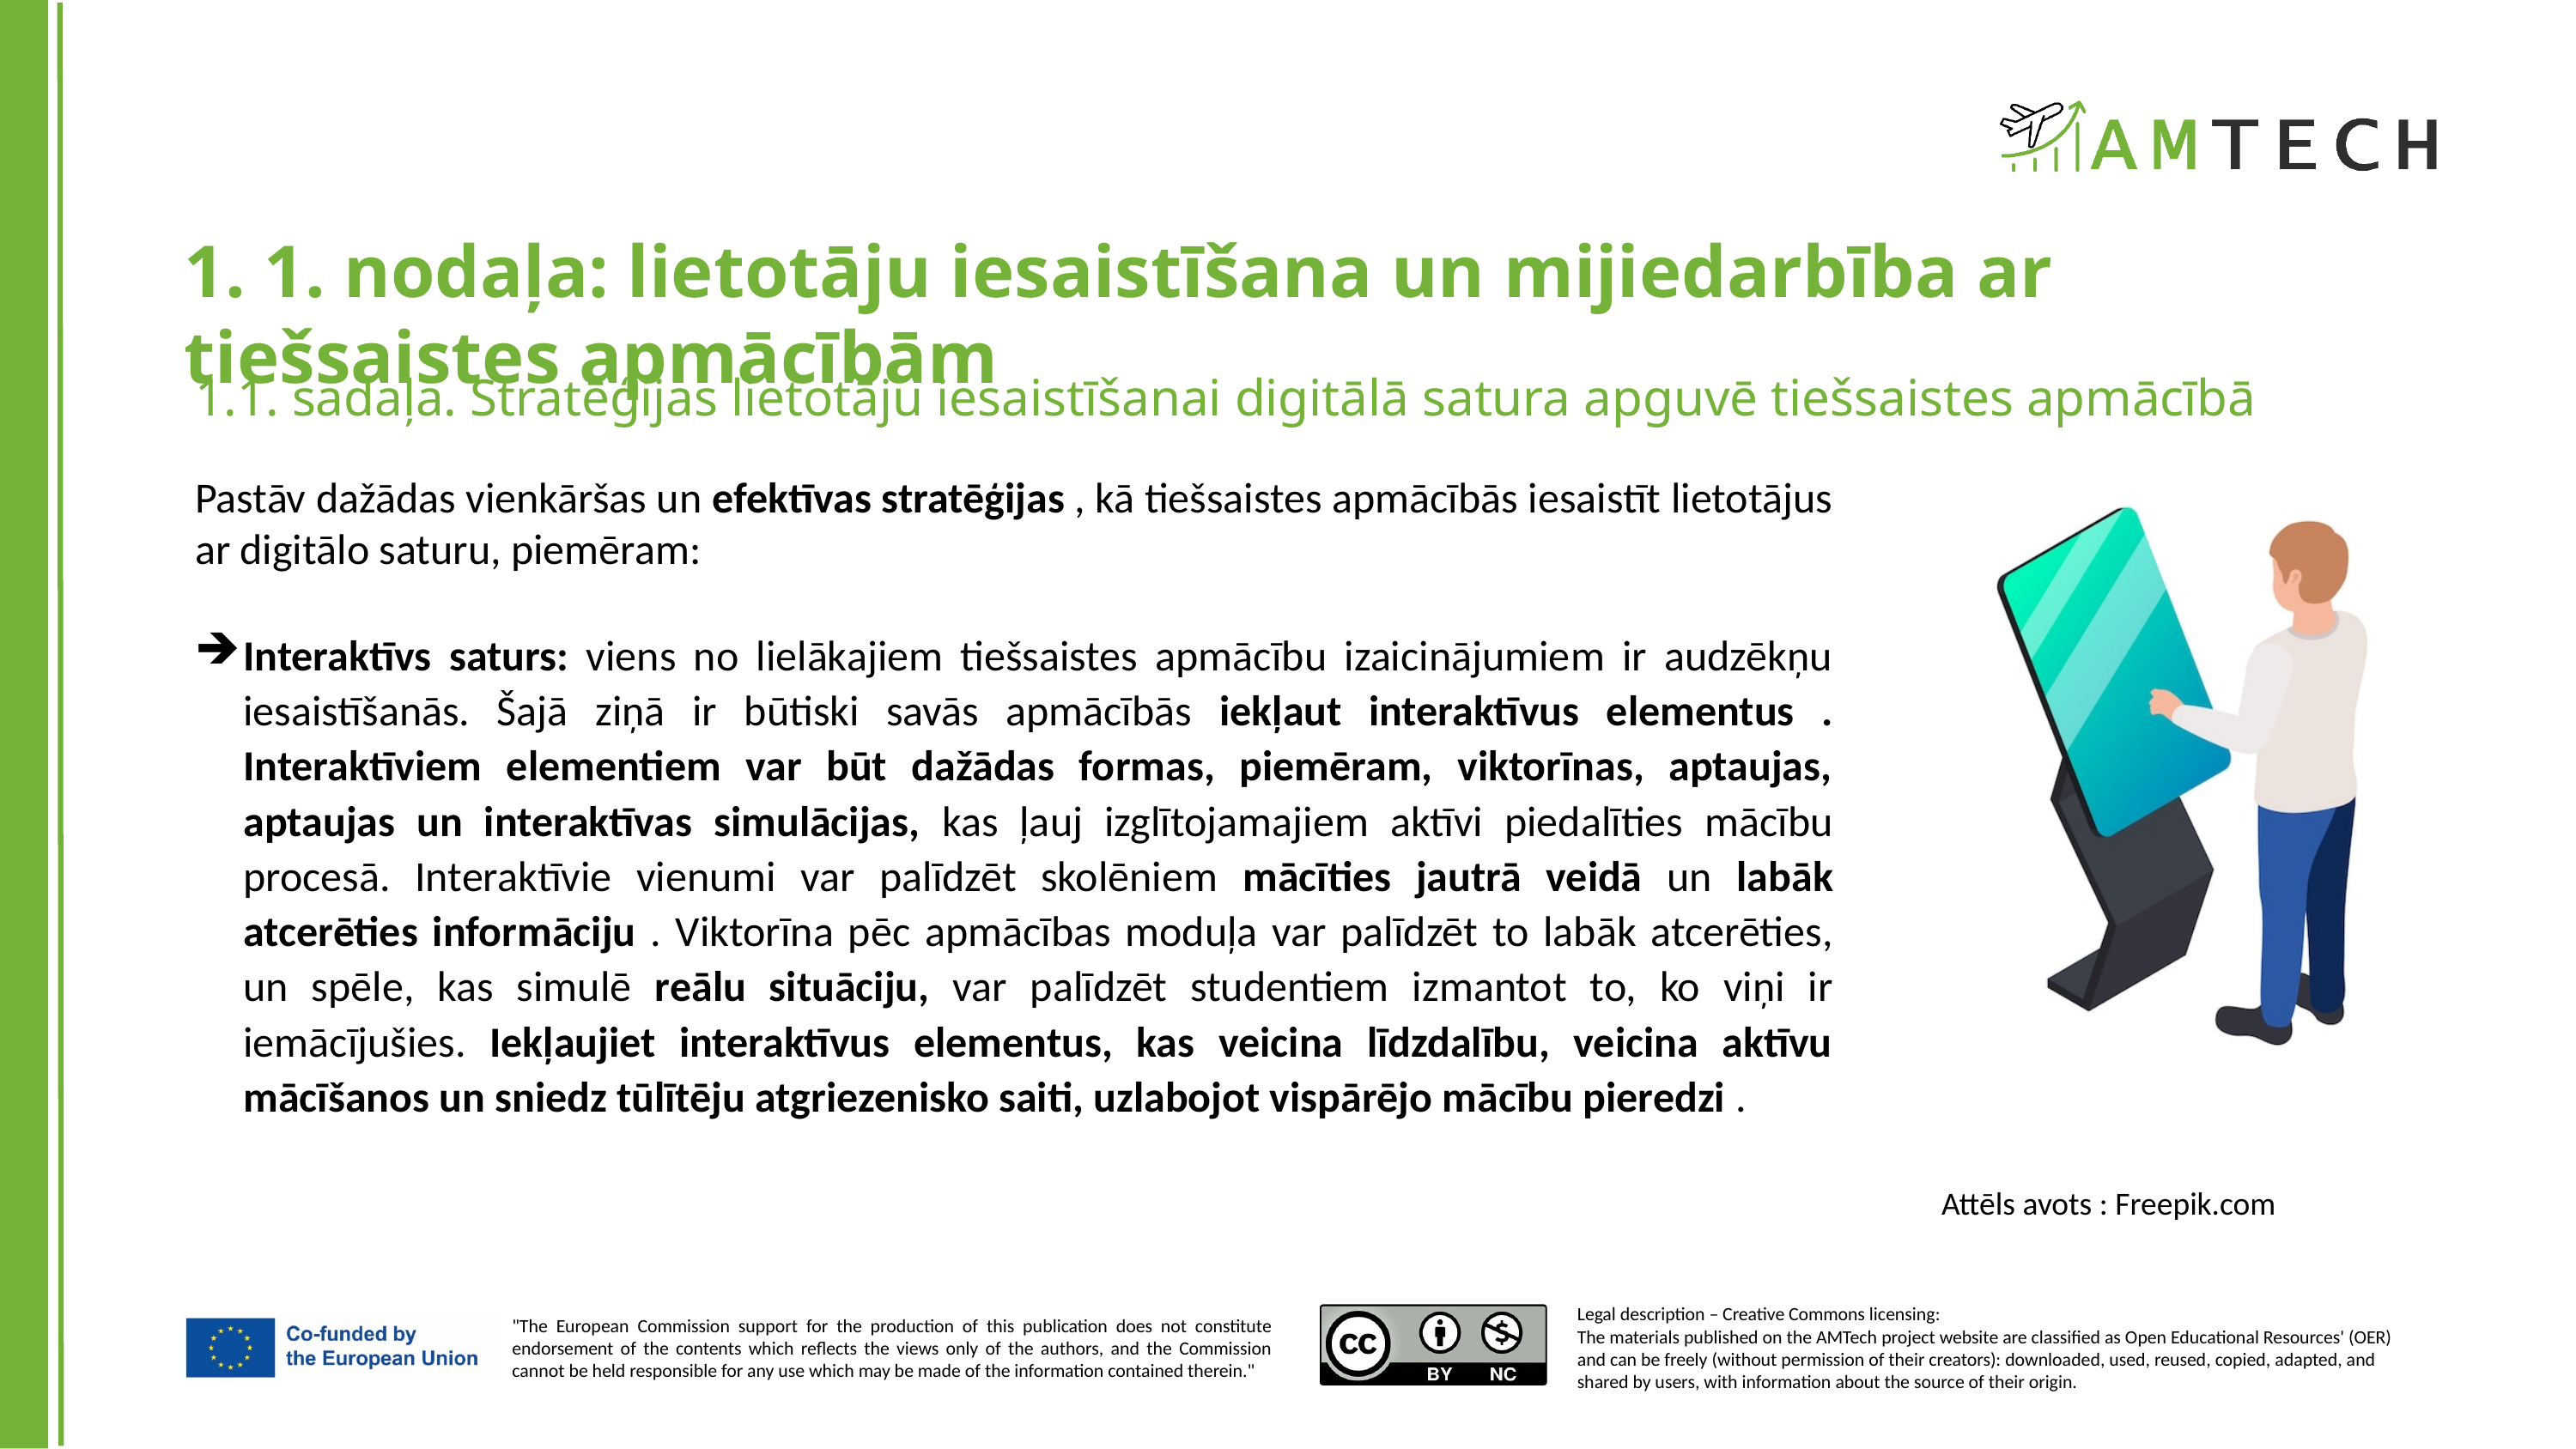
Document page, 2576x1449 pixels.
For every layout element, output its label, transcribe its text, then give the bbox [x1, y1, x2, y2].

picture [1320, 1303, 1548, 1385]
text_box Pastāv dažādas vienkāršas un efektīvas stratēģijas , kā tiešsaistes apmācībās iesaistīt lietotājus ar digitālo saturu, piemēram: Interaktīvs saturs: viens no lielākajiem tiešsaistes apmācību izaicinājumiem ir audzēkņu iesaistīšanās. Šajā ziņā ir būtiski savās apmācībās iekļaut interaktīvus elementus . Interaktīviem elementiem var būt dažādas formas, piemēram, viktorīnas, aptaujas, aptaujas un interaktīvas simulācijas, kas ļauj izglītojamajiem aktīvi piedalīties mācību procesā. Interaktīvie vienumi var palīdzēt skolēniem mācīties jautrā veidā un labāk atcerēties informāciju . Viktorīna pēc apmācības moduļa var palīdzēt to labāk atcerēties, un spēle, kas simulē reālu situāciju, var palīdzēt studentiem izmantot to, ko viņi ir iemācījušies. Iekļaujiet interaktīvus elementus, kas veicina līdzdalību, veicina aktīvu mācīšanos un sniedz tūlītēju atgriezenisko saiti, uzlabojot vispārējo mācību pieredzi . [182, 464, 1846, 1236]
picture [1993, 91, 2458, 179]
text_box Attēls avots : Freepik.com [1929, 1176, 2481, 1228]
picture [182, 1314, 500, 1381]
text_box 1.1. sadaļa. Stratēģijas lietotāju iesaistīšanai digitālā satura apguvē tiešsaistes apmācībā [182, 359, 2330, 433]
picture [1845, 440, 2518, 1113]
text_box 1. 1. nodaļa: lietotāju iesaistīšana un mijiedarbība ar tiešsaistes apmācībām [171, 220, 2361, 404]
